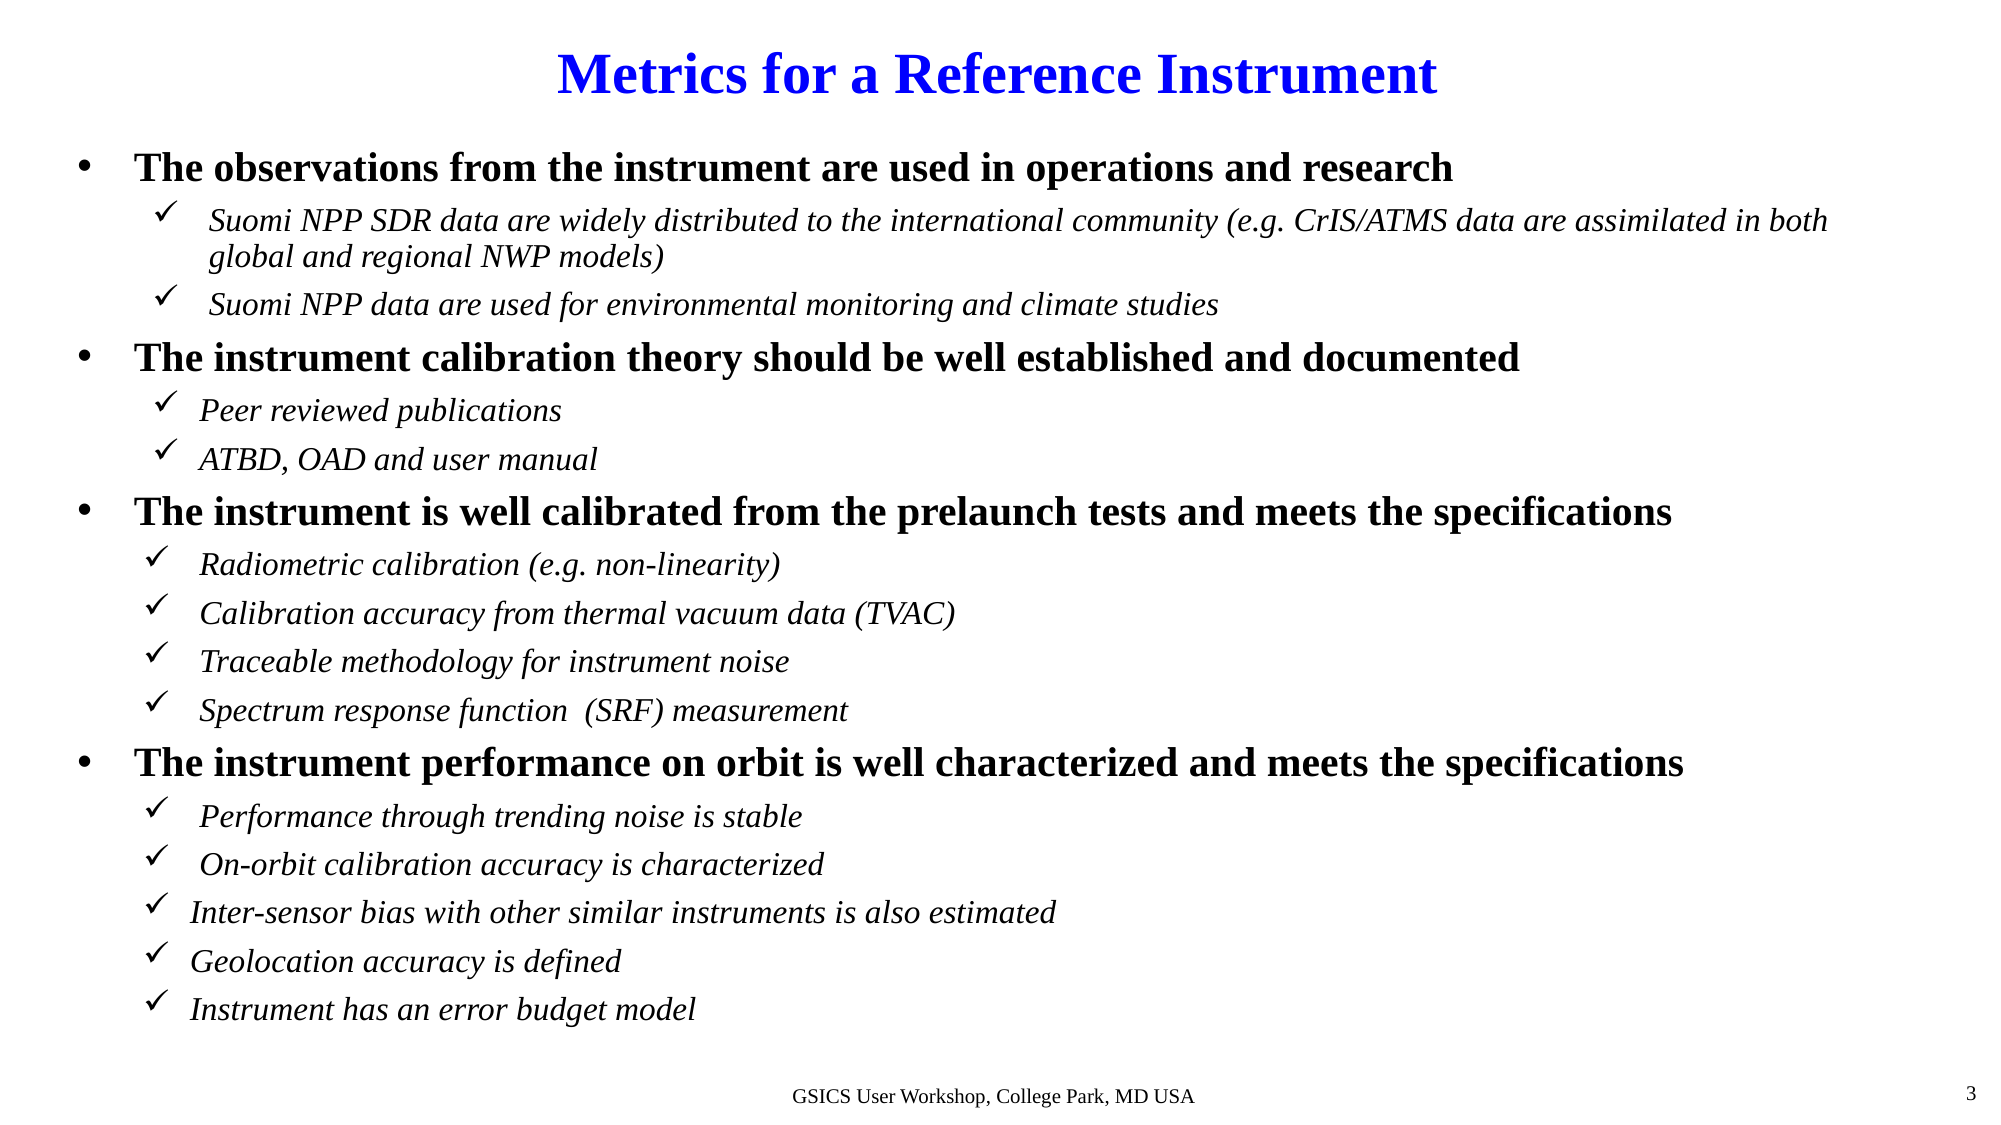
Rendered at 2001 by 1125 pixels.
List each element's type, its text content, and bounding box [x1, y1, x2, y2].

list The observations from the instrument are used in operations and research Suomi NPP SDR data are widely distributed to the international community (e.g. CrIS/ATMS data are assimilated in both global and regional NWP models) Suomi NPP data are used for environmental monitoring and climate studies The instrument calibration theory should be well established and documented Peer reviewed publications ATBD, OAD and user manual The instrument is well calibrated from the prelaunch tests and meets the specifications Radiometric calibration (e.g. non-linearity) Calibration accuracy from thermal vacuum data (TVAC) Traceable methodology for instrument noise Spectrum response function (SRF) measurement The instrument performance on orbit is well characterized and meets the specifications Performance through trending noise is stable On-orbit calibration accuracy is characterized Inter-sensor bias with other similar instruments is also estimated Geolocation accuracy is defined Instrument has an error budget model [62, 137, 1938, 1100]
title Metrics for a Reference Instrument [125, 24, 1900, 125]
slide_number 3 [1899, 1062, 1992, 1123]
footer GSICS User Workshop, College Park, MD USA [675, 1065, 1317, 1125]
